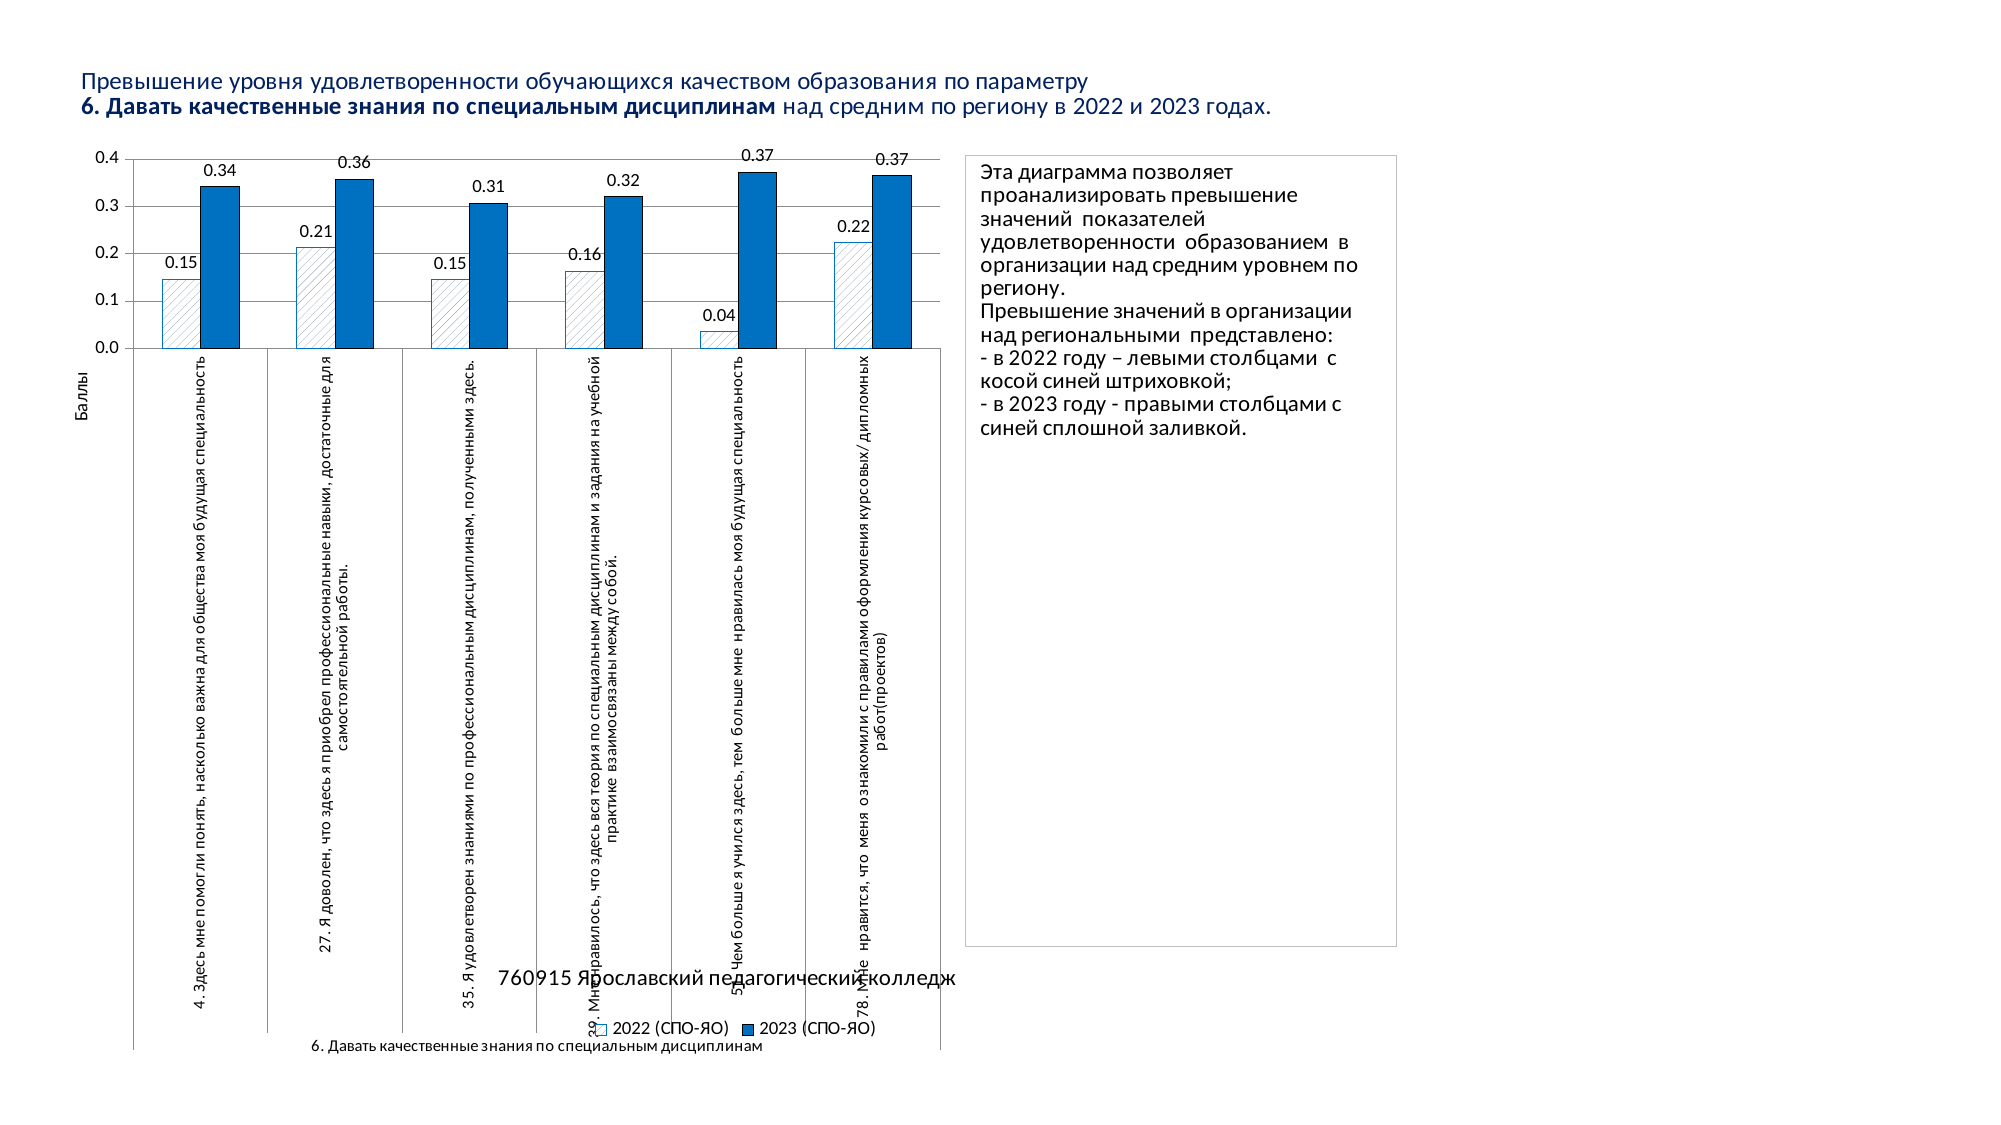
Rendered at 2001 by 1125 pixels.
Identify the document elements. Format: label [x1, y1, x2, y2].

chart [59, 58, 1414, 1056]
